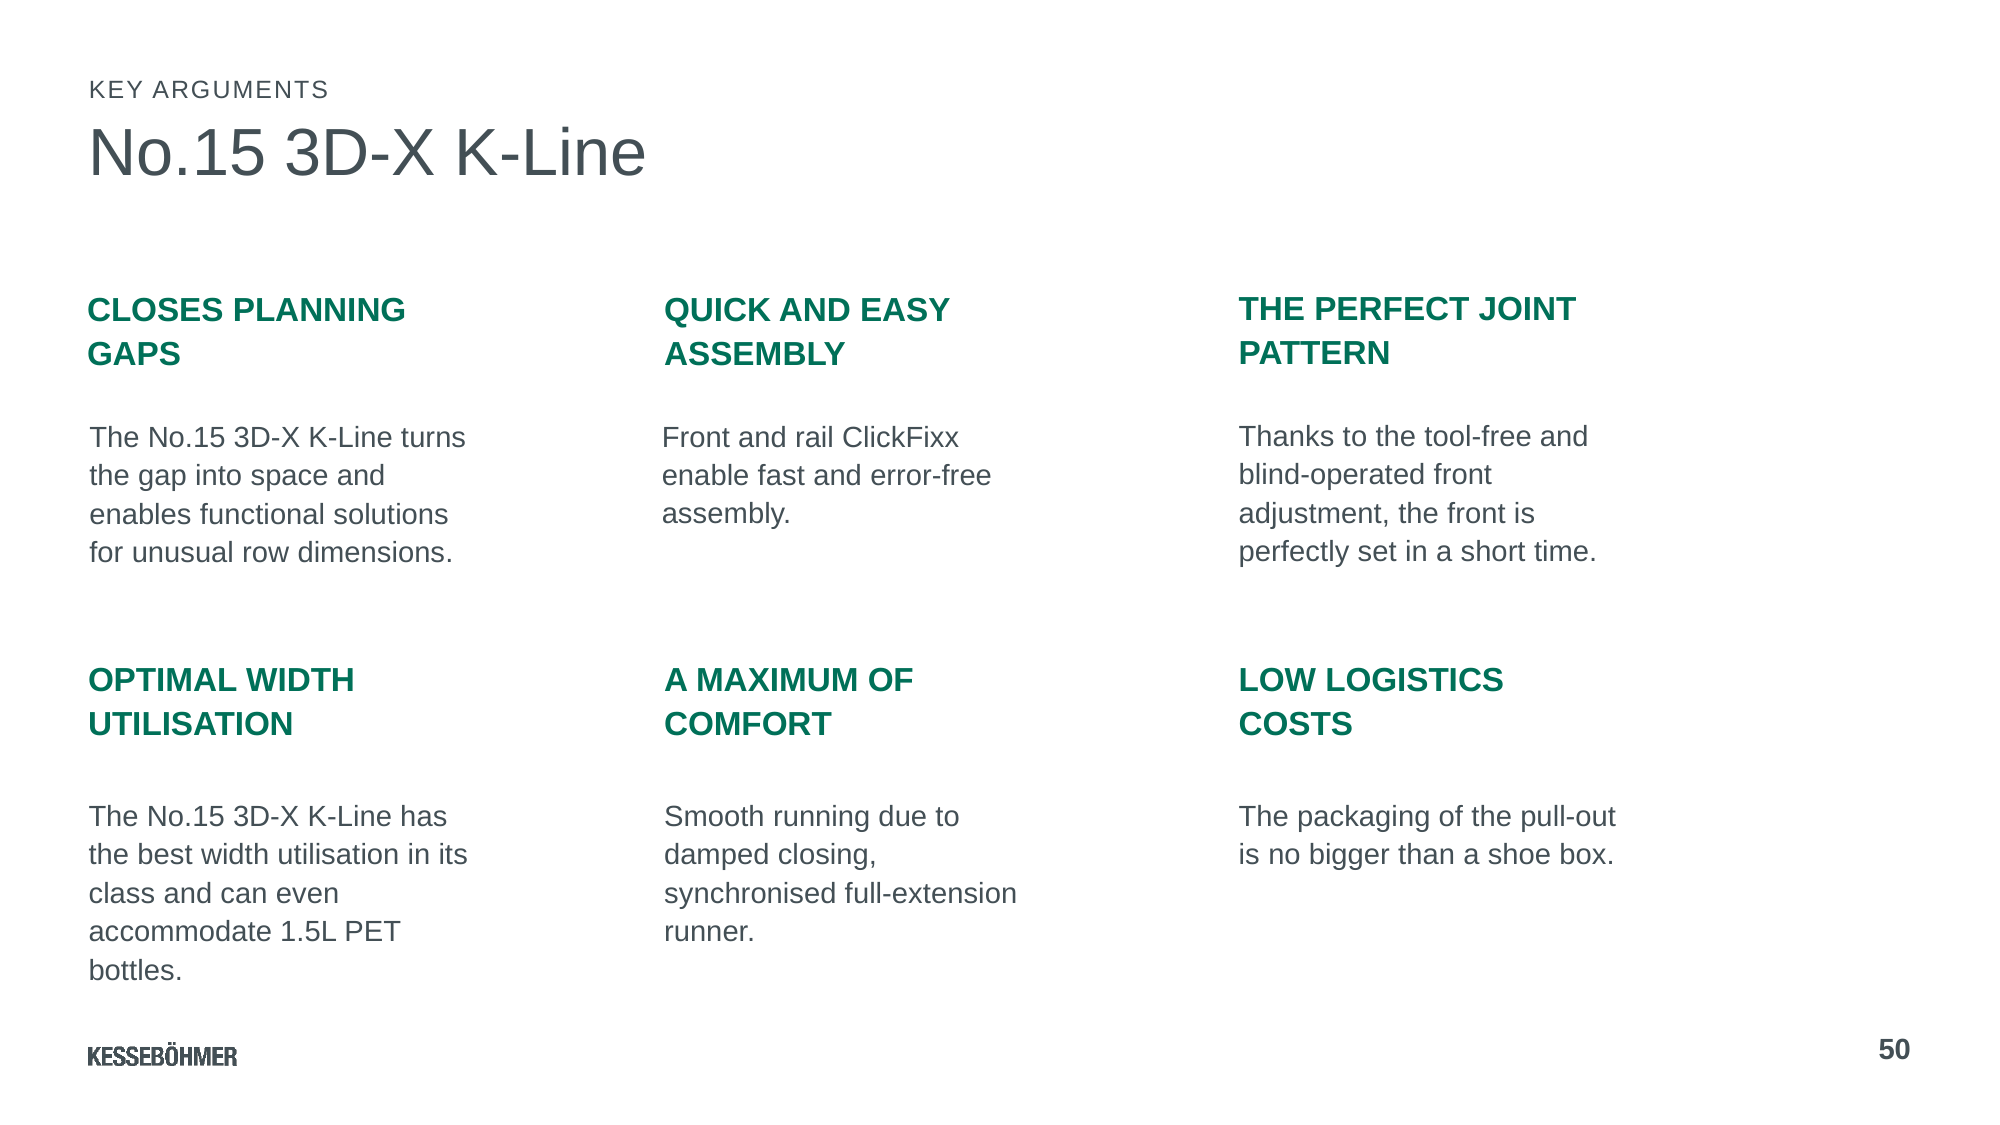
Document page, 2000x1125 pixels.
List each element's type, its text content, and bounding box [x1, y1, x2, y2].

picture [88, 1042, 237, 1066]
list THE PERFECT JOINT PATTERN [1238, 293, 1628, 371]
list Front and rail ClickFixx enable fast and error-free assembly. [661, 414, 1051, 521]
list Key arguments [89, 70, 1911, 100]
list Thanks to the tool-free and blind-operated front adjustment, the front is perfectly set in a short time. [1238, 413, 1628, 520]
list Smooth running due to damped closing, synchronised full-extension runner. [664, 793, 1054, 901]
list A MAXIMUM OF COMFORT [664, 665, 1072, 742]
list The No.15 3D-X K-Line turns the gap into space and enables functional solutions for unusual row dimensions. [89, 414, 479, 521]
slide_number 50 [1848, 1006, 1912, 1066]
list OPTIMAL WIDTH UTILISATION [88, 664, 478, 742]
title No.15 3D-X K-Line [88, 118, 1912, 260]
list The packaging of the pull-out is no bigger than a shoe box. [1238, 793, 1628, 901]
list The No.15 3D-X K-Line has the best width utilisation in its class and can even accommodate 1.5L PET bottles. [88, 793, 478, 901]
list QUICK AND EASY ASSEMBLY [664, 294, 1054, 372]
list CLOSES PLANNING GAPS [87, 294, 477, 372]
list LOW LOGISTICS COSTS [1238, 665, 1628, 742]
